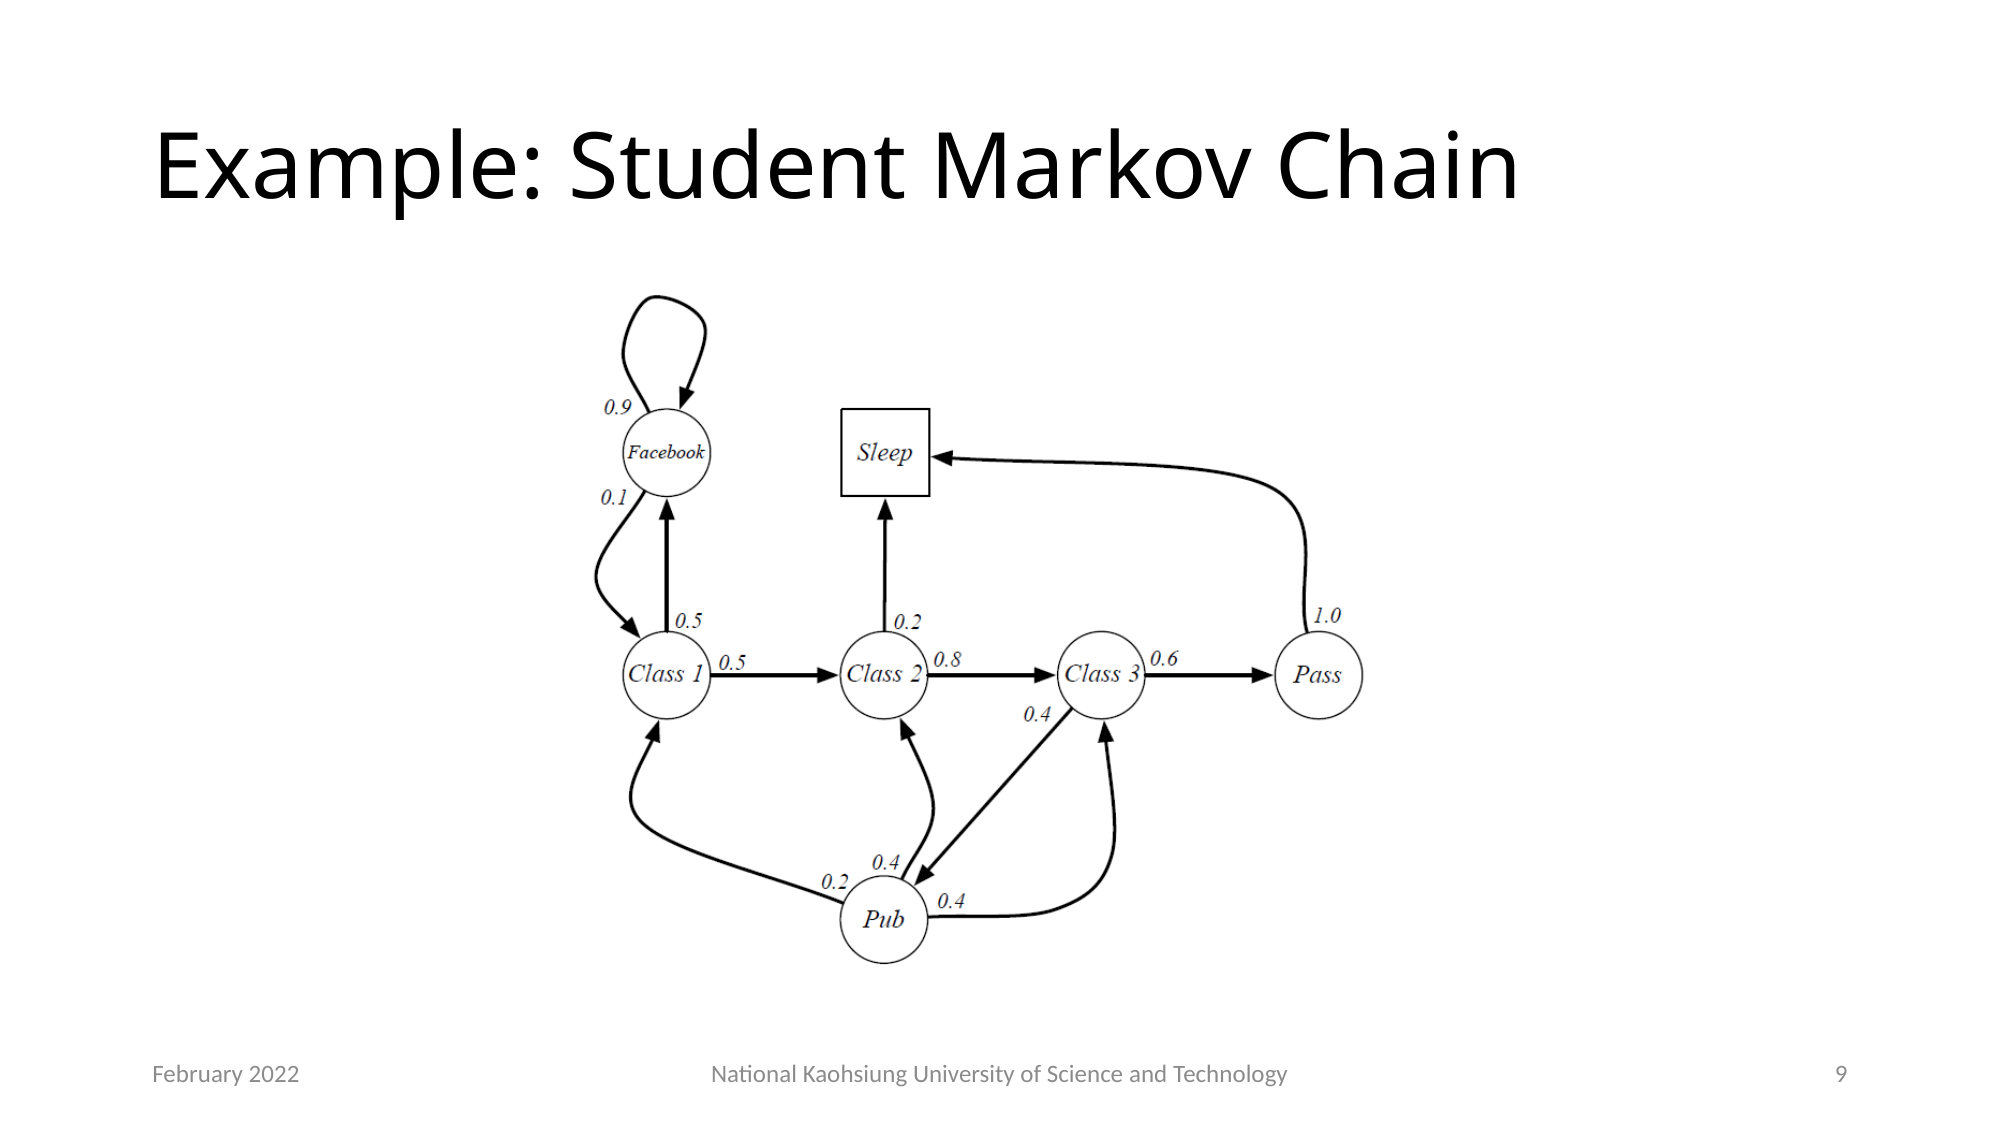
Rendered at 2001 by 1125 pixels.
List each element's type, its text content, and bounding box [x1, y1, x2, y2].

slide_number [137, 1042, 588, 1103]
title Example: Student Markov Chain [137, 59, 1863, 278]
footer National Kaohsiung University of Science and Technology [662, 1042, 1338, 1103]
slide_number 9 [1412, 1042, 1863, 1103]
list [553, 277, 1398, 992]
